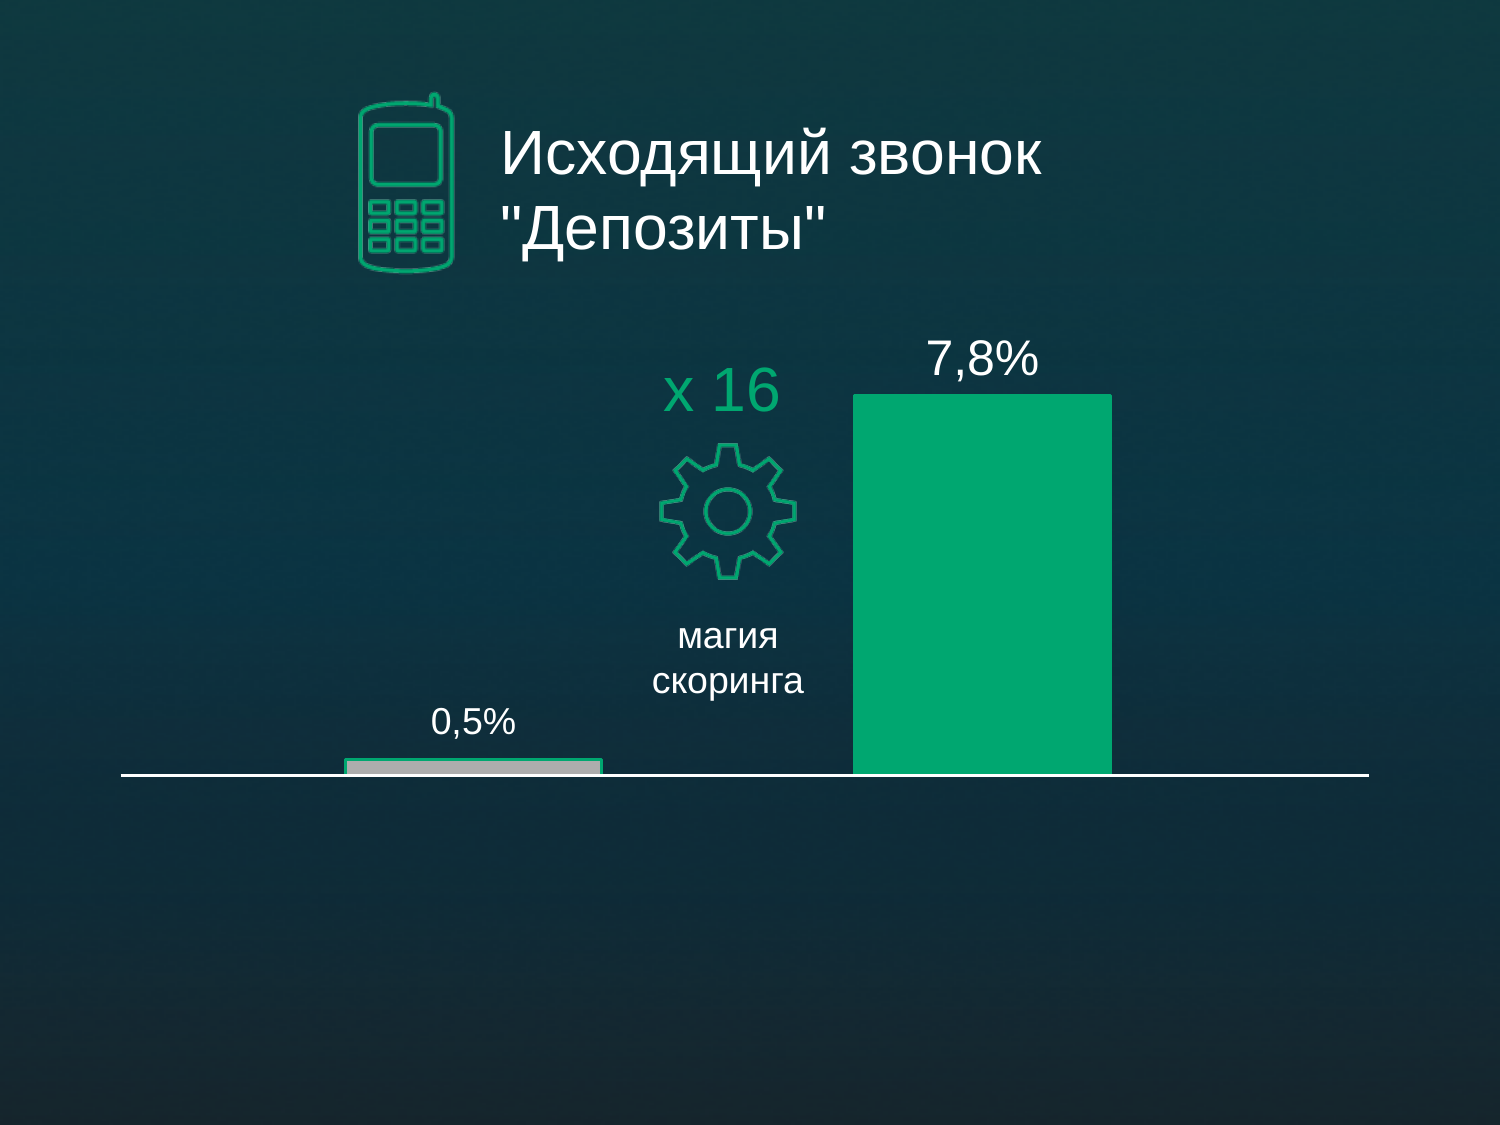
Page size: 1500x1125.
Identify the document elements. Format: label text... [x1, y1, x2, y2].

text_box [345, 762, 602, 774]
title 7,8% [854, 313, 1111, 395]
text_box [854, 395, 1111, 774]
title Исходящий звонок "Депозиты" [519, 97, 1418, 223]
title 0,5% [345, 677, 602, 762]
title магия скоринга [621, 613, 835, 698]
picture [0, 0, 1500, 1125]
text_box х 16 [640, 333, 805, 433]
